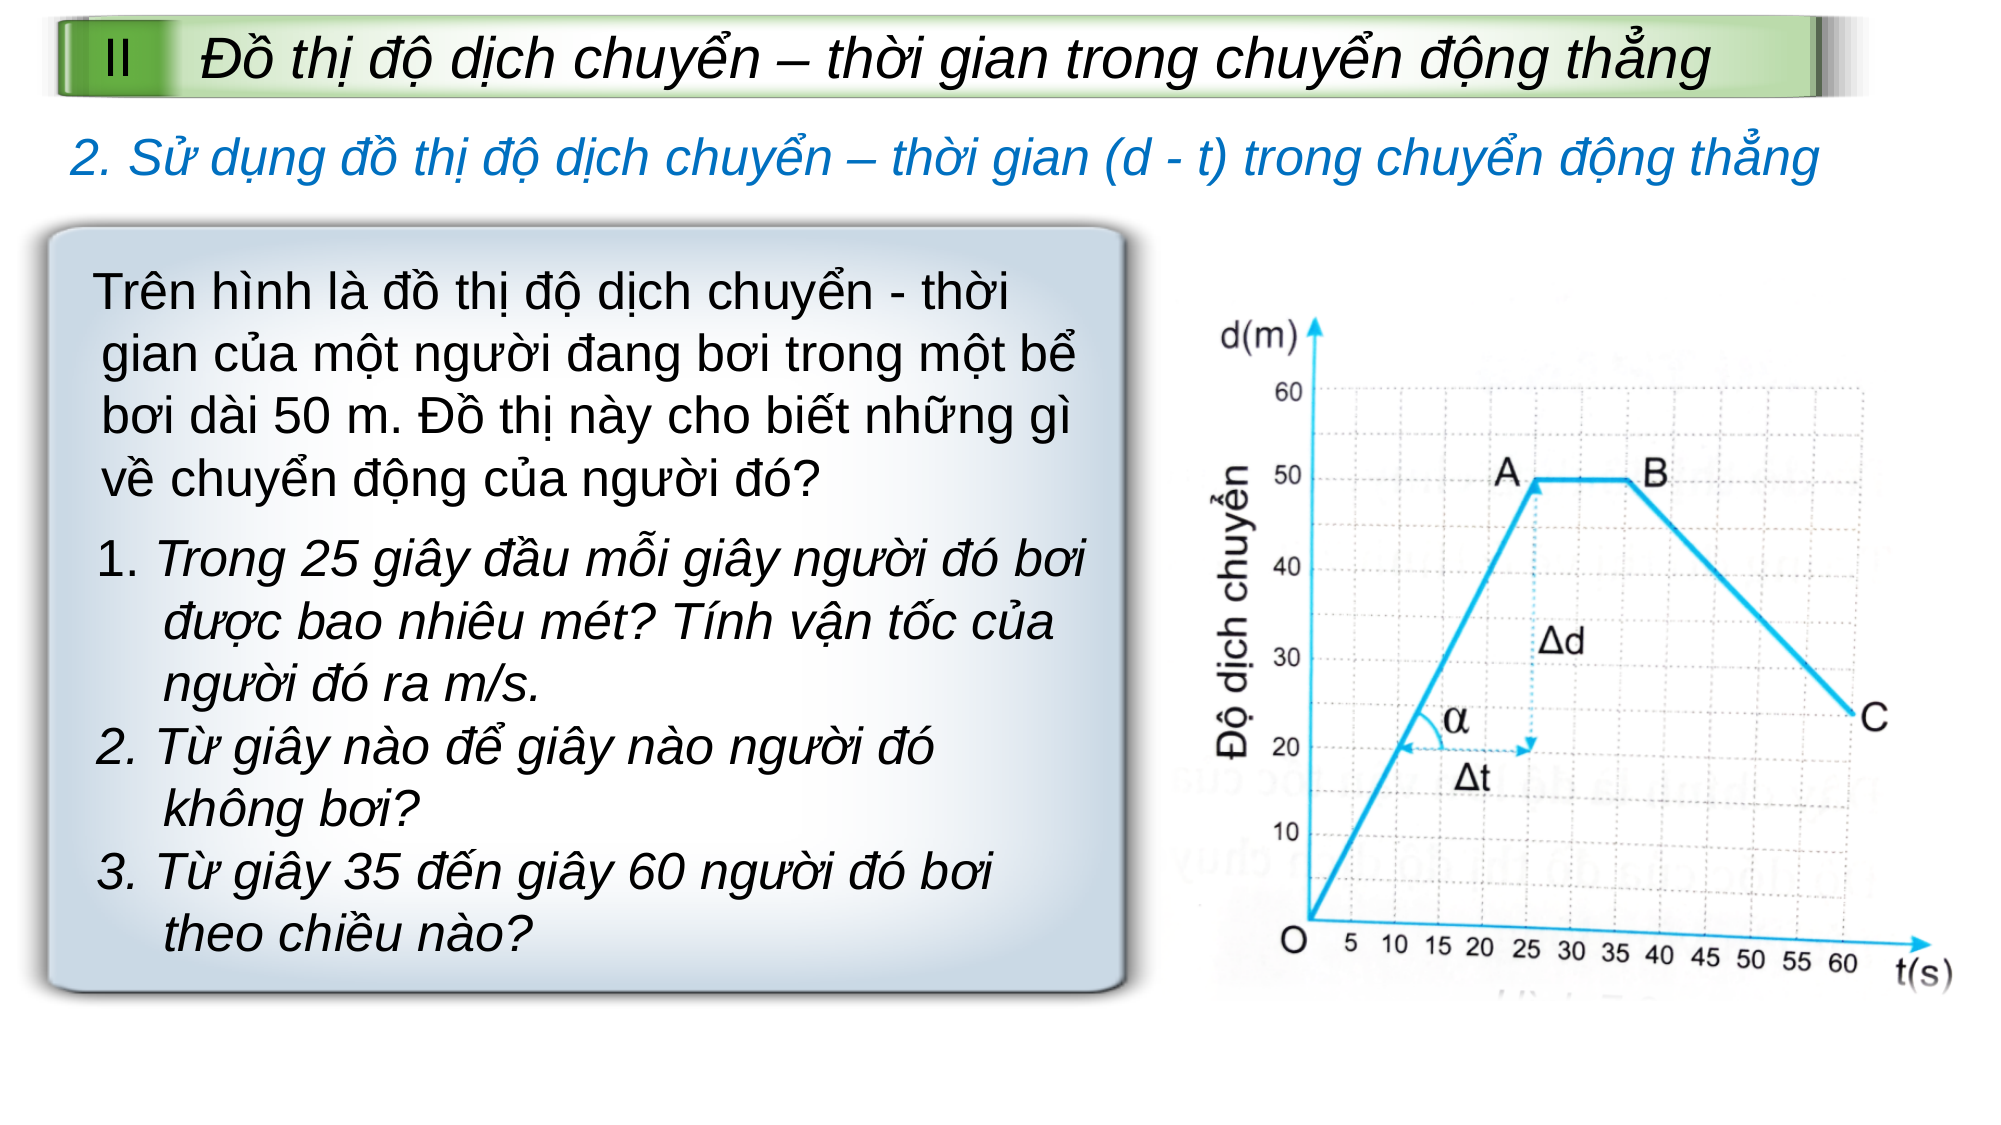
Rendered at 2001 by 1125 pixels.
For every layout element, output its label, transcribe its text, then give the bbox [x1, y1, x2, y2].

picture [1190, 230, 1950, 1049]
text_box 2. Sử dụng đồ thị độ dịch chuyển – thời gian (d - t) trong chuyển động thẳng [55, 116, 1894, 194]
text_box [0, 10, 1875, 100]
picture [17, 212, 1161, 1009]
